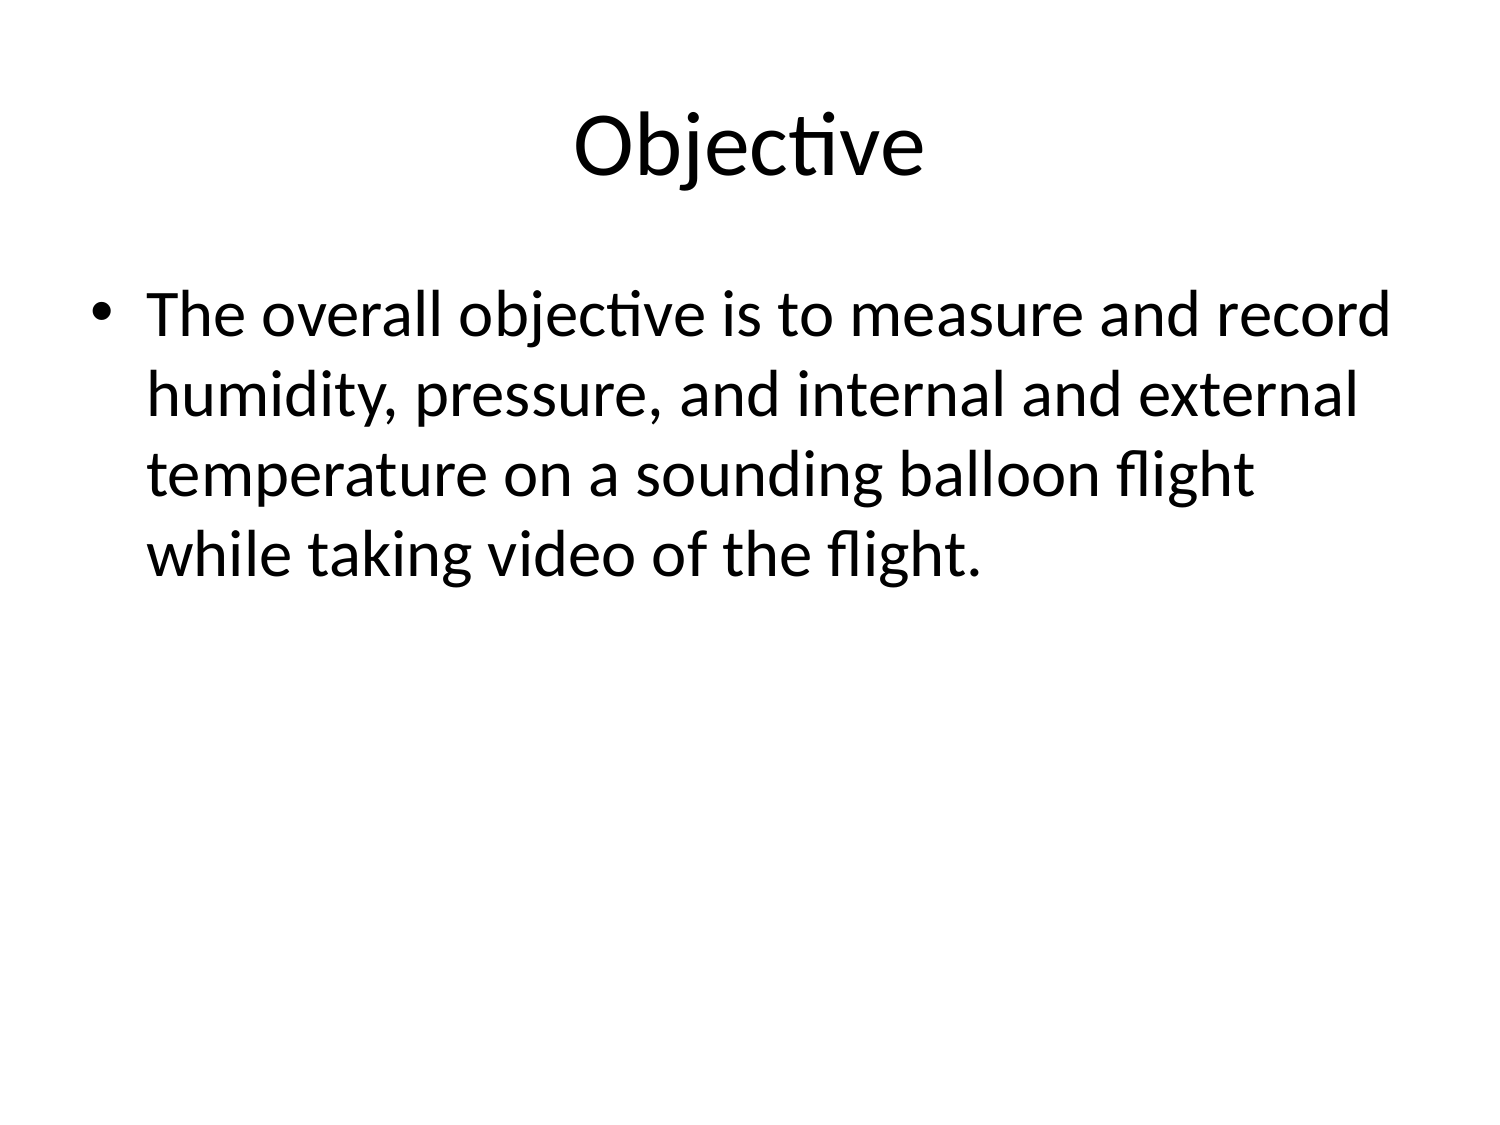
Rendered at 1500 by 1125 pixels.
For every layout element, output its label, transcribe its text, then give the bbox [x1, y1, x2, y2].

title Objective [75, 45, 1425, 233]
list The overall objective is to measure and record humidity, pressure, and internal and external temperature on a sounding balloon flight while taking video of the flight. [75, 262, 1425, 1005]
